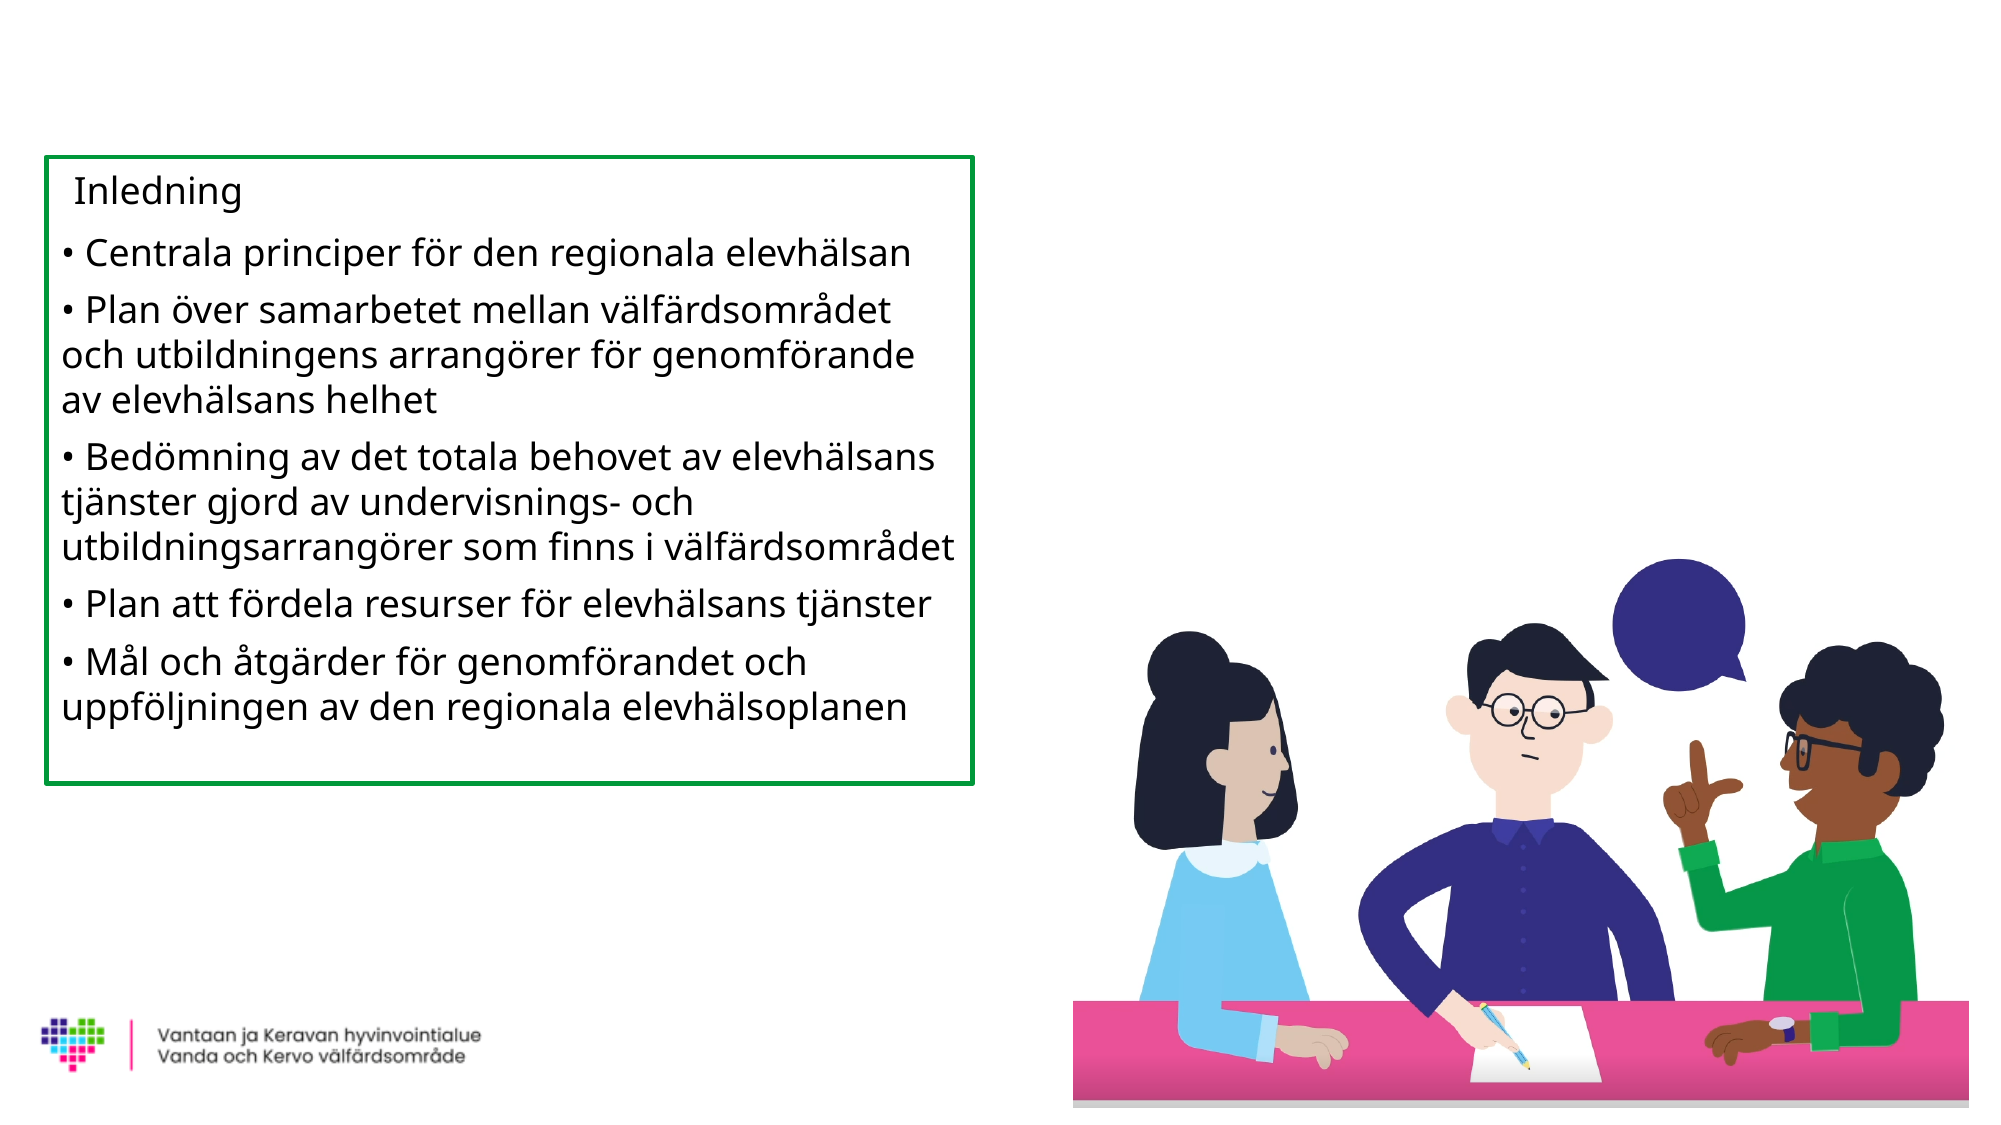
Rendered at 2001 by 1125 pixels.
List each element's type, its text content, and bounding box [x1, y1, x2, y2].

picture [1073, 523, 1969, 1108]
text_box IInledning • Centrala principer för den regionala elevhälsan • Plan över samarbetet mellan välfärdsområdet och utbildningens arrangörer för genomförande av elevhälsans helhet • Bedömning av det totala behovet av elevhälsans tjänster gjord av undervisnings- och utbildningsarrangörer som finns i välfärdsområdet • Plan att fördela resurser för elevhälsans tjänster • Mål och åtgärder för genomförandet och uppföljningen av den regionala elevhälsoplanen [46, 156, 973, 784]
picture [31, 1002, 515, 1095]
